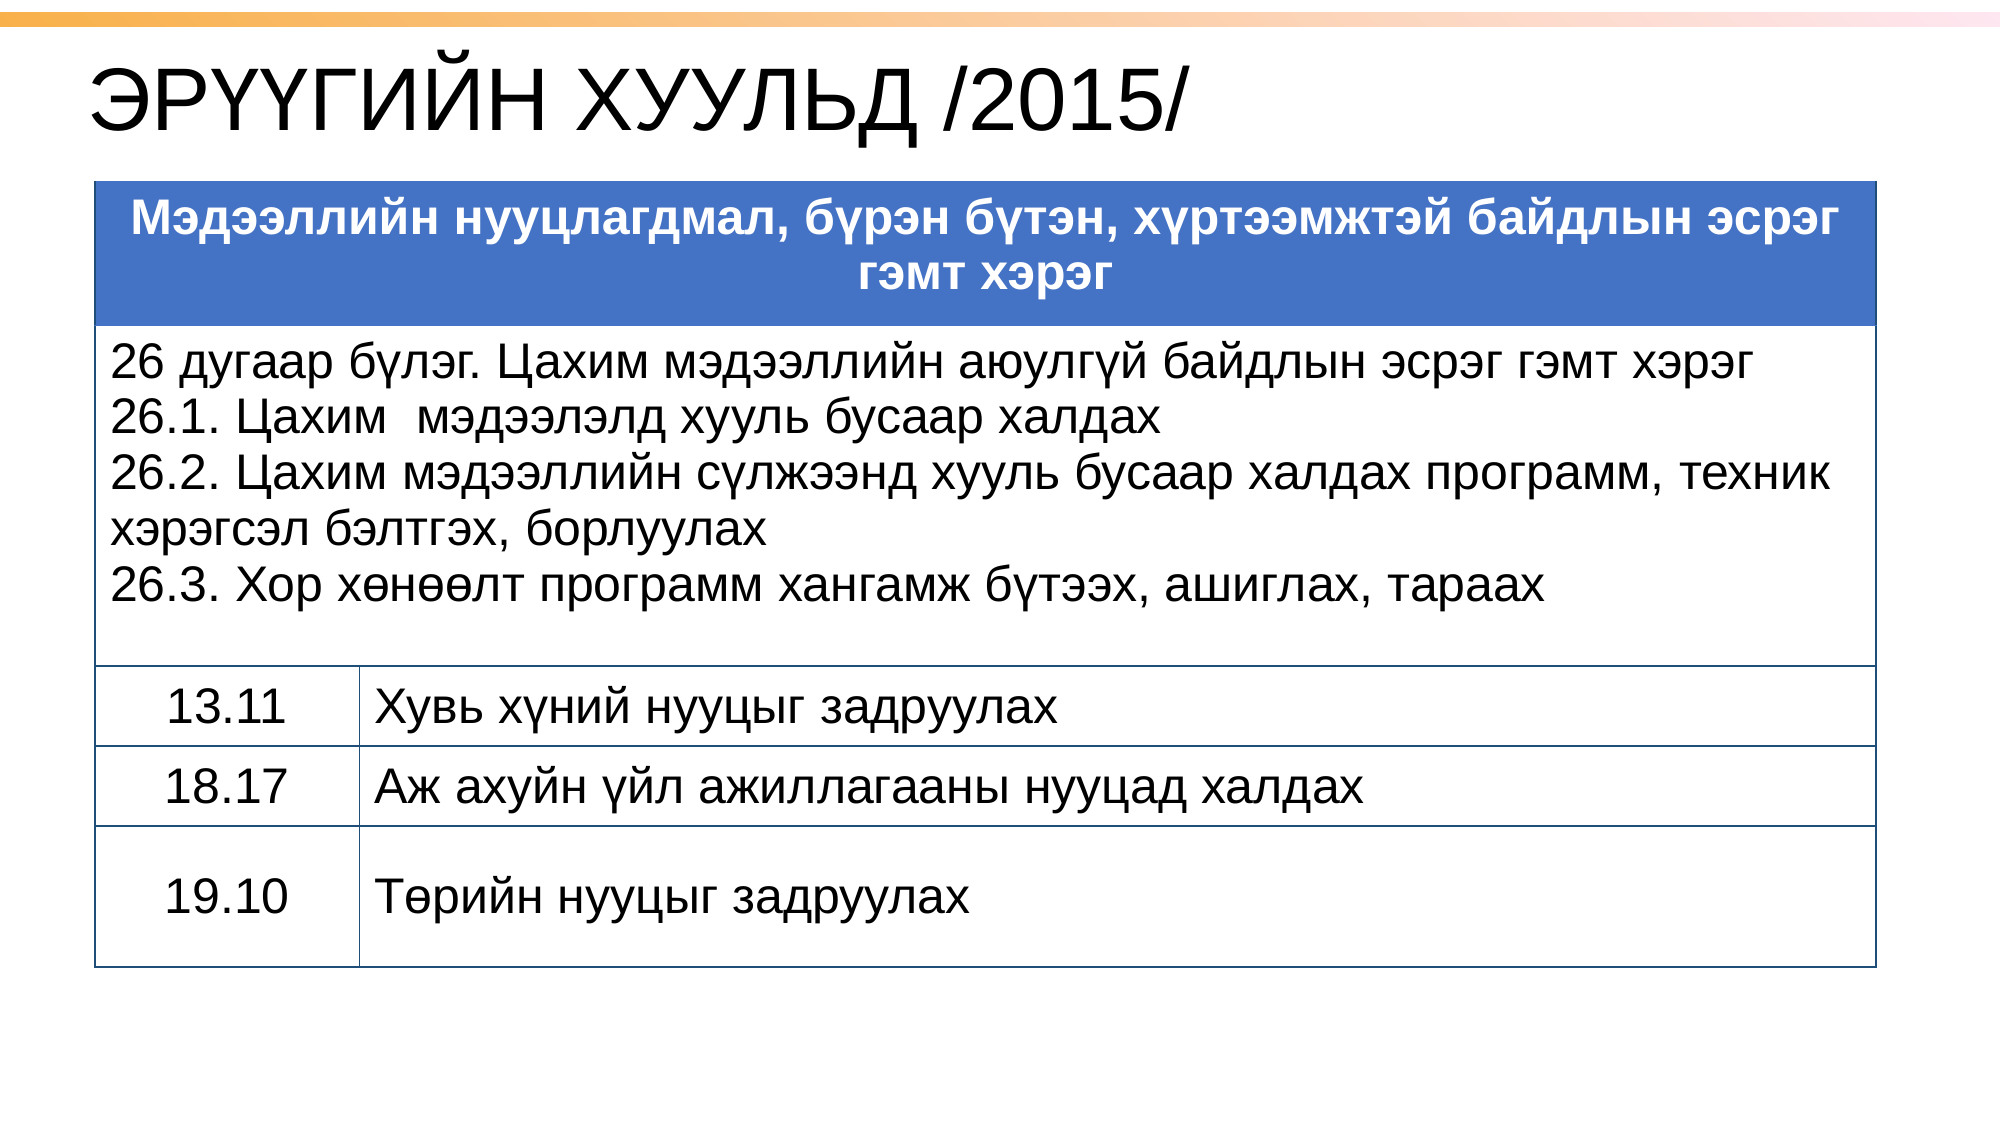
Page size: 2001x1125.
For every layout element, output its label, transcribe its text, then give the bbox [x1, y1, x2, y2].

title ЭРҮҮГИЙН ХУУЛЬД /2015/ [72, 51, 1798, 157]
table_header Мэдээллийн нууцлагдмал, бүрэн бүтэн, хүртээмжтэй байдлын эсрэг гэмт хэрэг [96, 182, 1875, 325]
table_cell Аж ахуйн үйл ажиллагааны нууцад халдах [360, 747, 1875, 825]
table_cell Хувь хүний нууцыг задруулах [360, 667, 1875, 745]
table_cell 26 дугаар бүлэг. Цахим мэдээллийн аюулгүй байдлын эсрэг гэмт хэрэг 26.1. Цахим мэдээлэлд хууль бусаар халдах 26.2. Цахим мэдээллийн сүлжээнд хууль бусаар халдах программ, техник хэрэгсэл бэлтгэх, борлуулах 26.3. Хор хөнөөлт программ хангамж бүтээх, ашиглах, тараах [96, 326, 1875, 665]
table_cell 19.10 [96, 827, 359, 966]
table_cell Төрийн нууцыг задруулах [360, 827, 1875, 966]
text_box [0, 11, 2000, 28]
table_cell 18.17 [96, 747, 359, 825]
table_cell 13.11 [96, 667, 359, 745]
